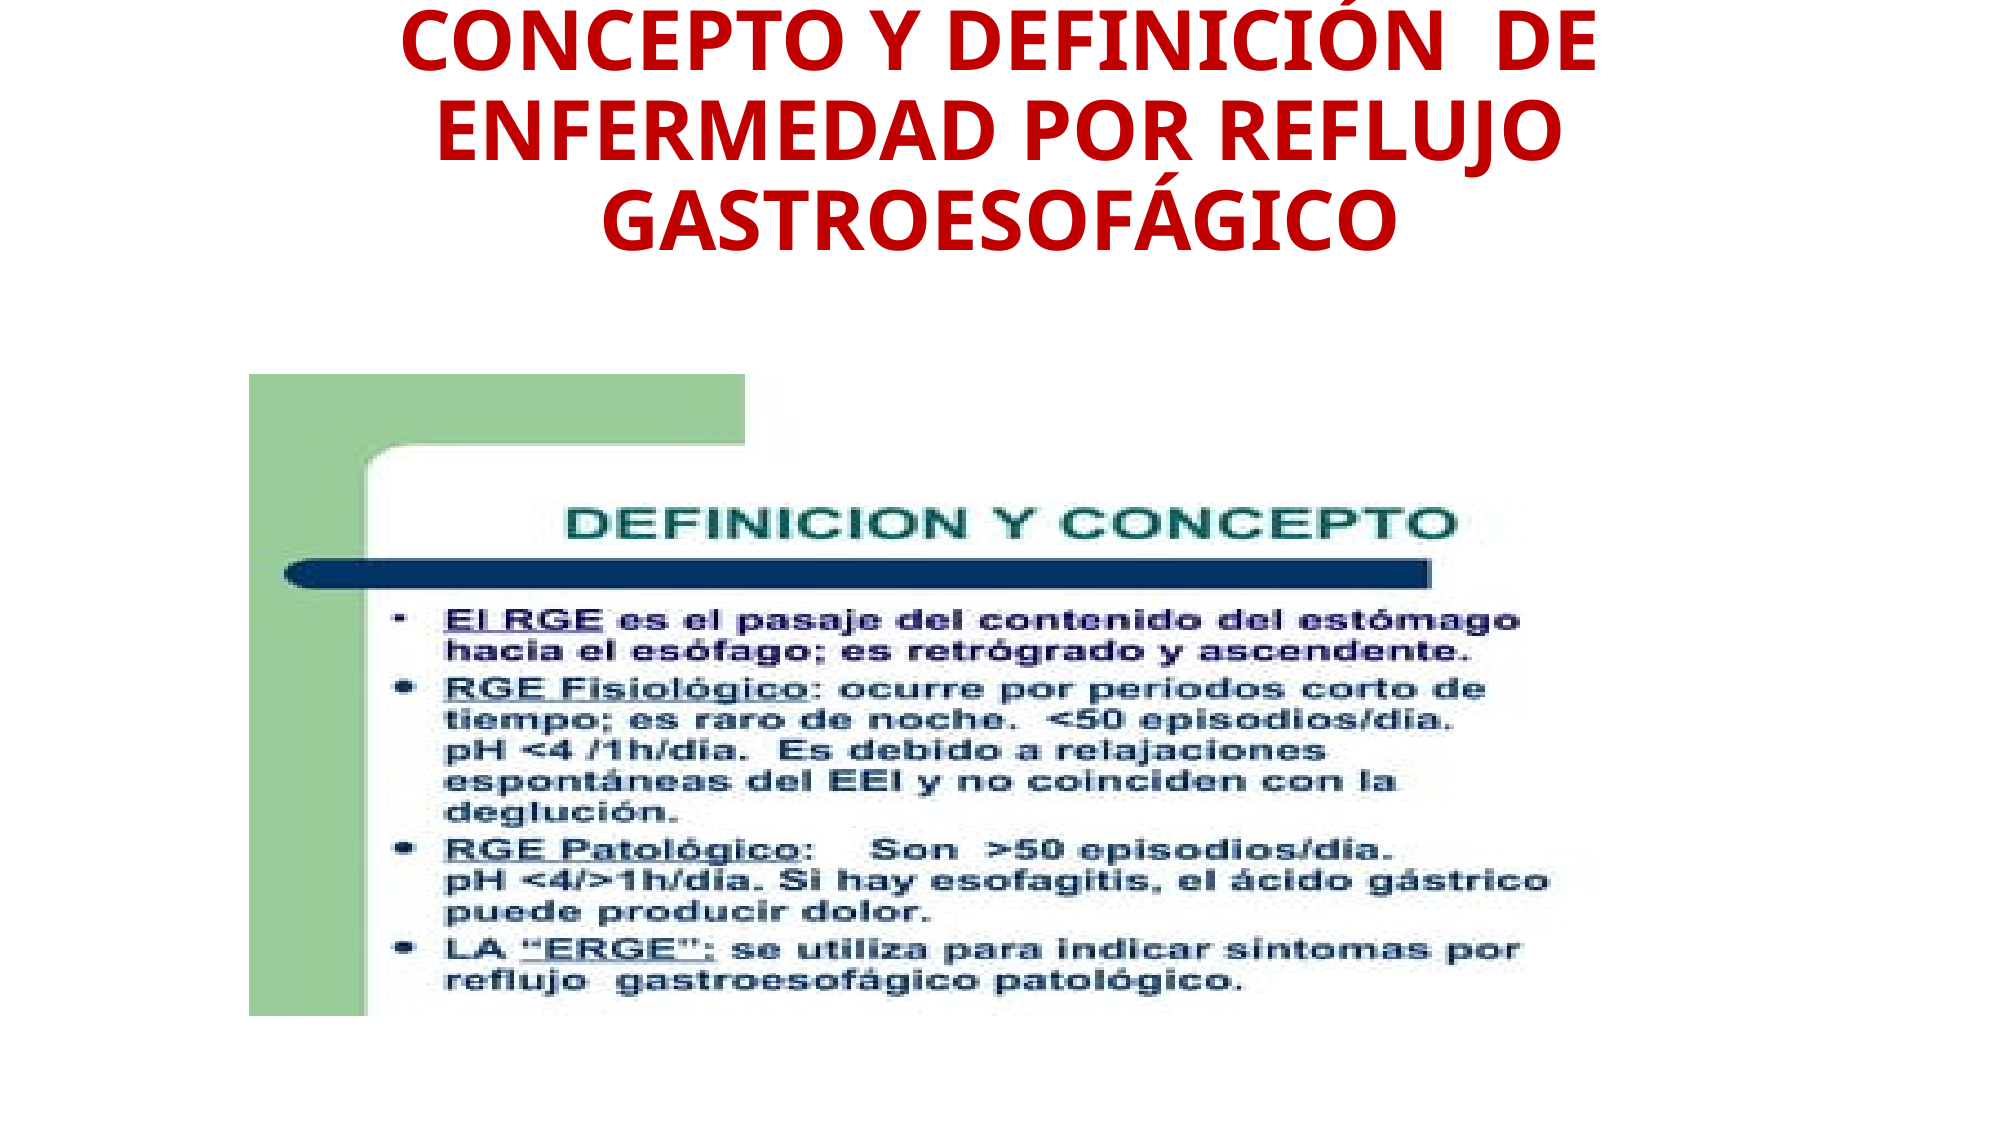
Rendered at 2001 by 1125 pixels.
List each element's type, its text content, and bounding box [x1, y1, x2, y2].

subtitle [278, 419, 1779, 1033]
text_box CONCEPTO Y DEFINICIÓN DE ENFERMEDAD POR REFLUJO GASTROESOFÁGICO [249, 94, 1750, 276]
picture [249, 374, 1667, 1016]
